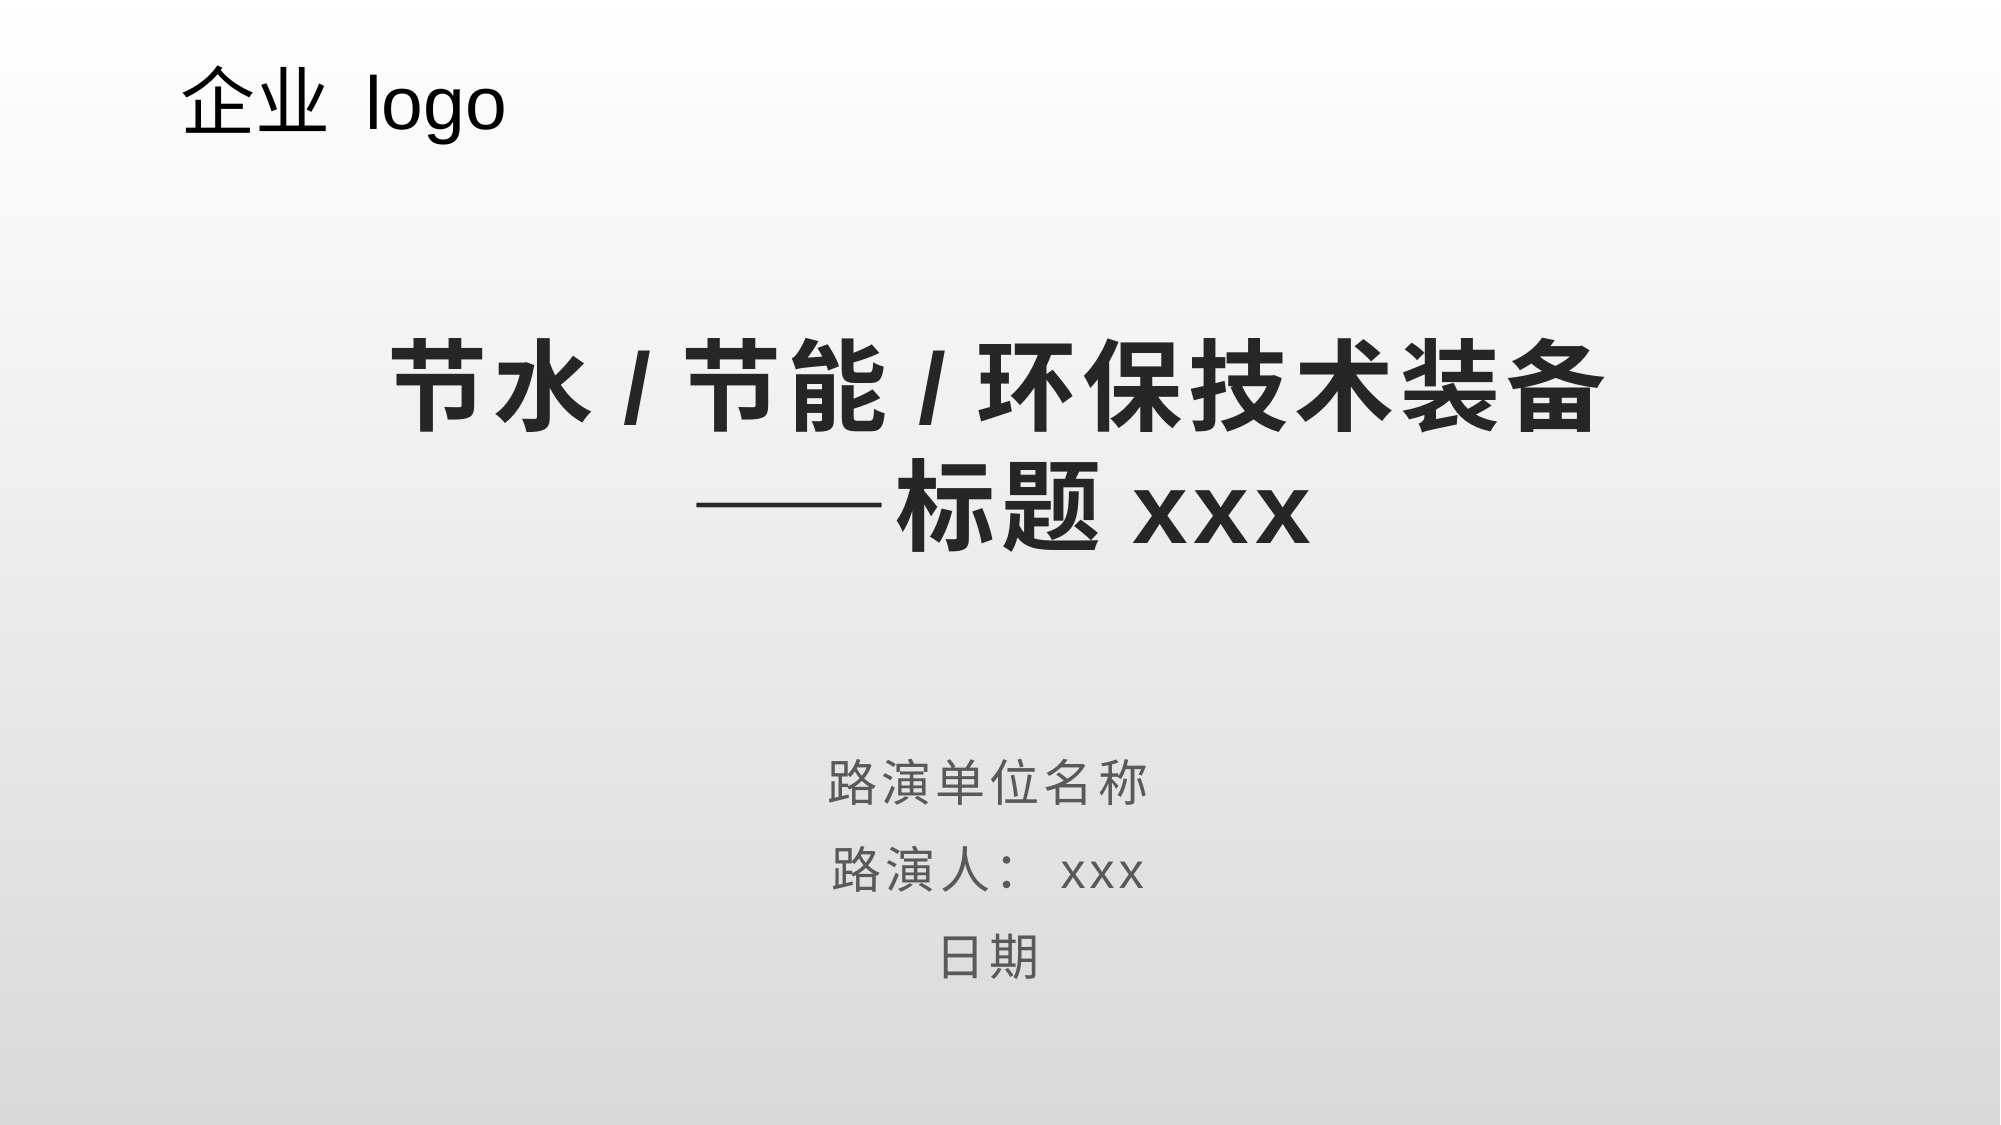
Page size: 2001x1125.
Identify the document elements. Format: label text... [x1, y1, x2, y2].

title 节水/节能/环保技术装备 ——标题xxx [196, 149, 1805, 572]
subtitle 路演单位名称 路演人：xxx 日期 [184, 738, 1792, 1013]
